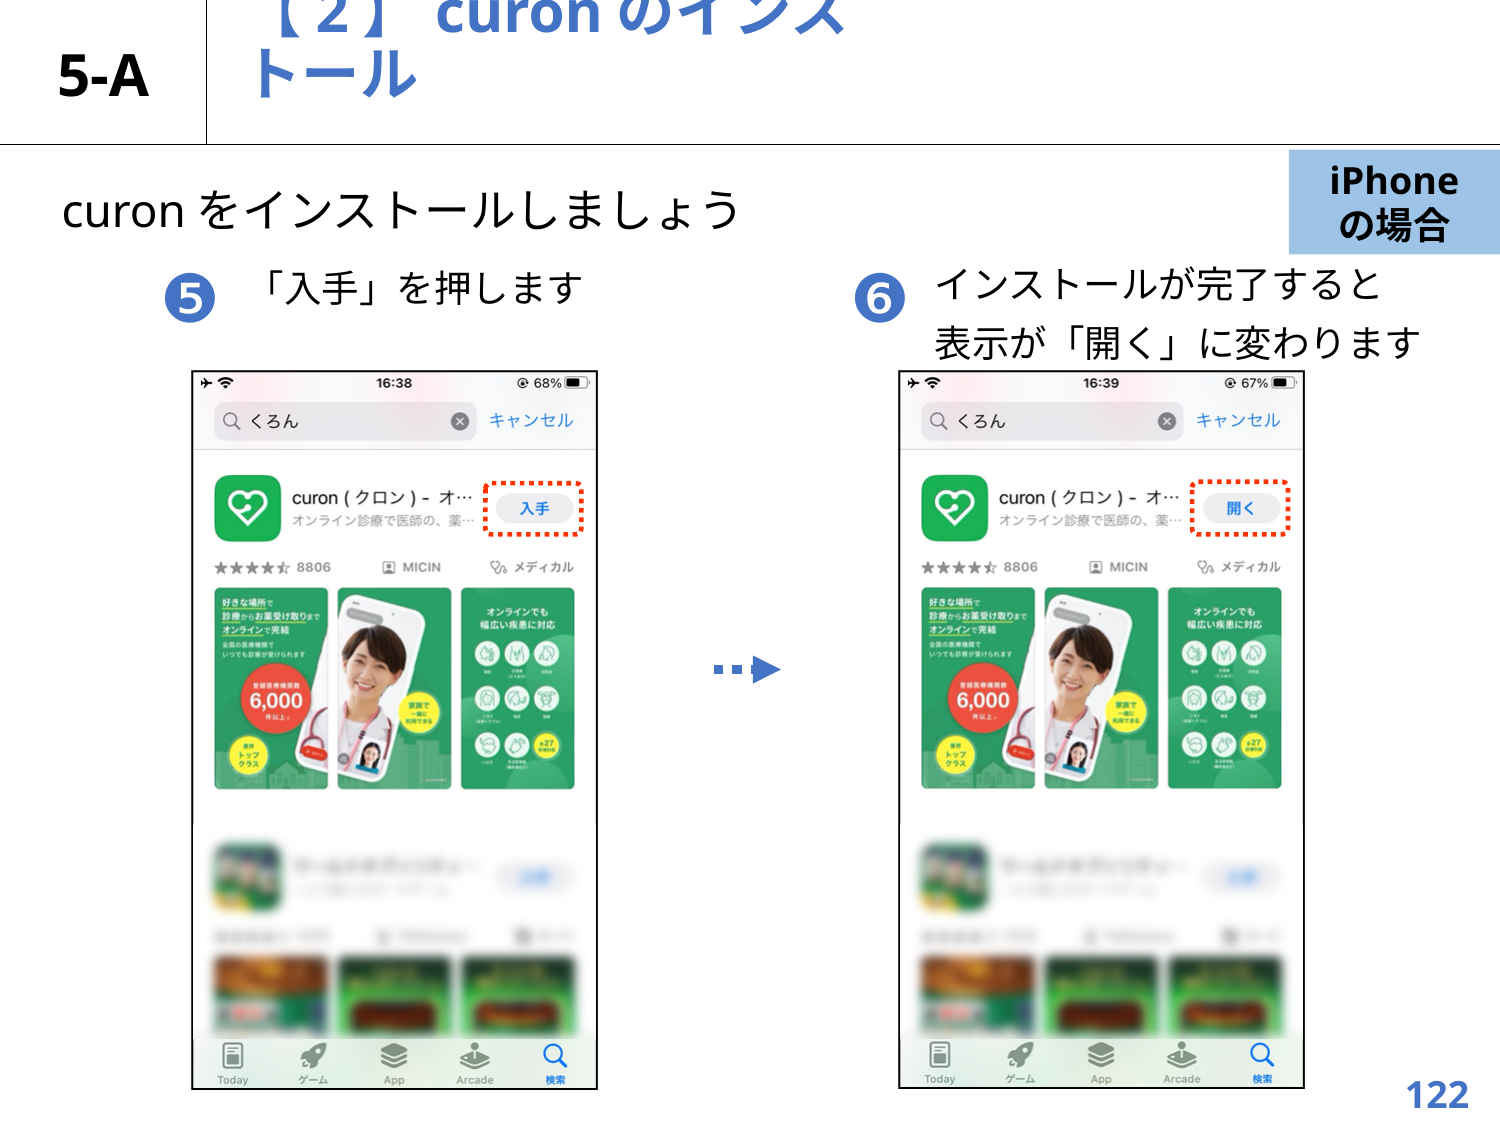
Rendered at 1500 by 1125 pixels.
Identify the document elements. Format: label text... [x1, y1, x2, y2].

text_box ❻ [835, 274, 919, 343]
text_box 「入手」を押します [231, 274, 804, 318]
text_box curonをインストールしましょう [46, 180, 1422, 274]
text_box 122 [1374, 1063, 1500, 1123]
picture [898, 370, 1305, 1089]
text_box ❺ [145, 274, 223, 343]
text_box iPhone の場合 [1288, 149, 1500, 255]
title 【2】curonのインストール [228, 0, 954, 116]
picture [191, 370, 598, 1090]
text_box 5-A [0, 0, 207, 147]
text_box インストールが完了すると 表示が「開く」に変わります [919, 240, 1444, 373]
